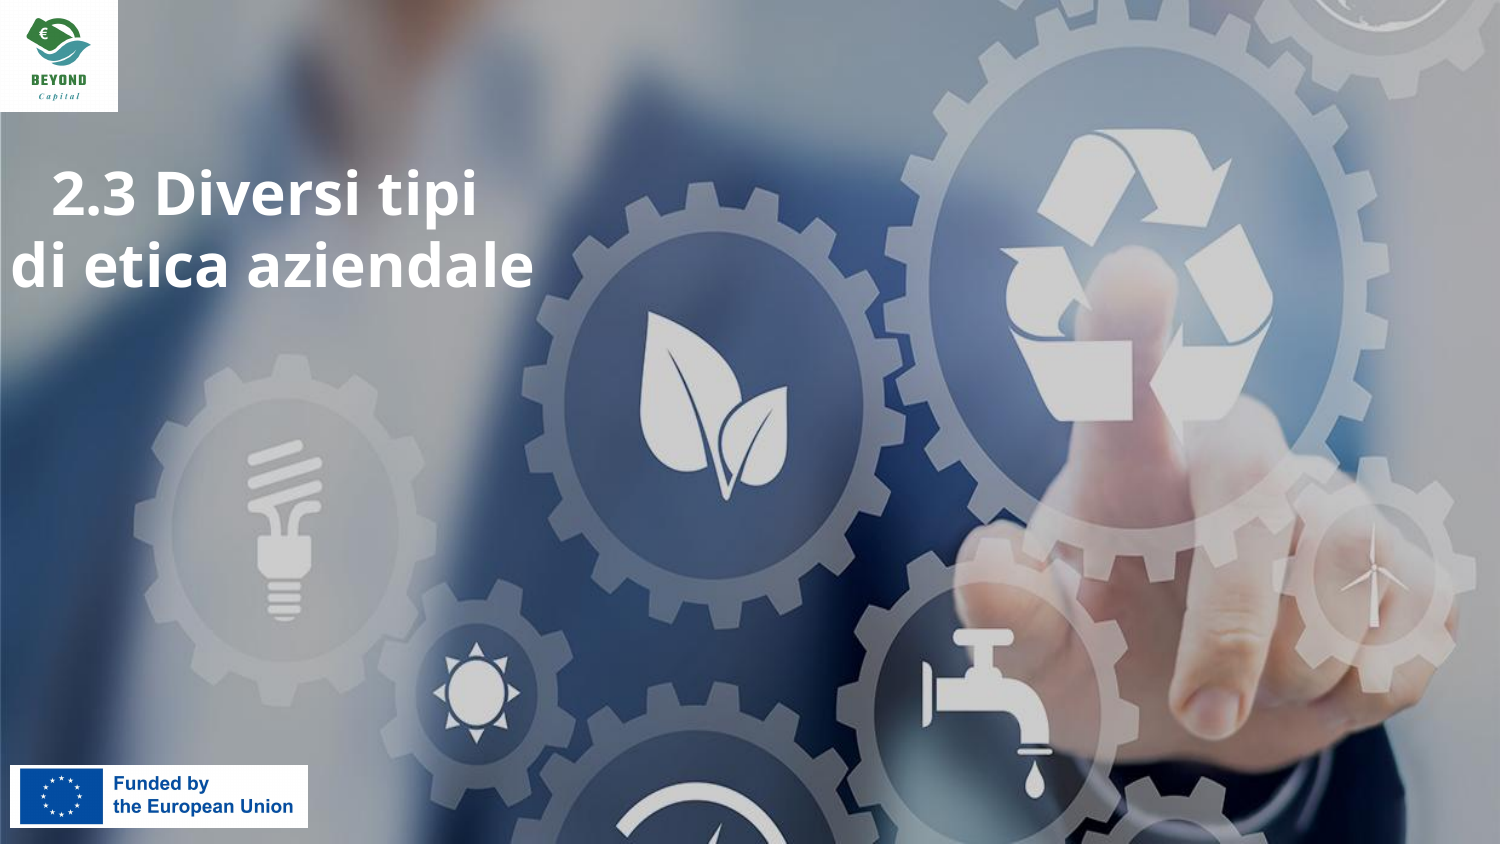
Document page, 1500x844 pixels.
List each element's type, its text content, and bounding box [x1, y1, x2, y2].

title 2.3 Diversi tipi di etica aziendale [0, 174, 825, 280]
picture [0, 0, 1500, 844]
